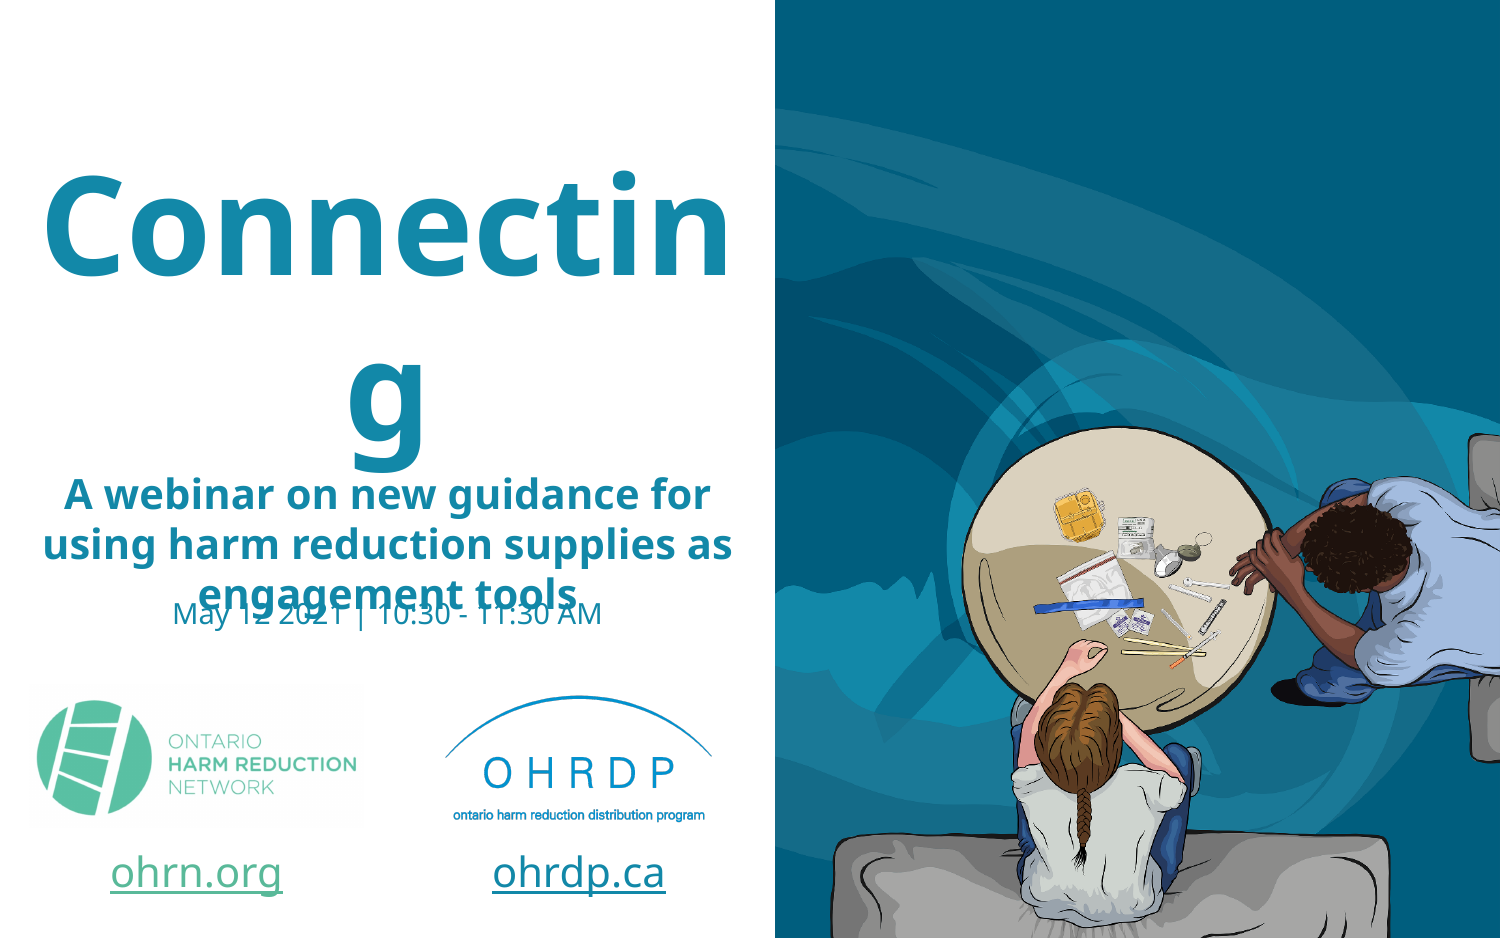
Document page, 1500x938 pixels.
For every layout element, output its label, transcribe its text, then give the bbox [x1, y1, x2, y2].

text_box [29, 684, 747, 905]
text_box May 12 2021 | 10:30 - 11:30 AM [0, 587, 770, 642]
text_box Connecting A webinar on new guidance for using harm reduction supplies as engagement tools [0, 130, 770, 587]
picture [775, 110, 1500, 938]
